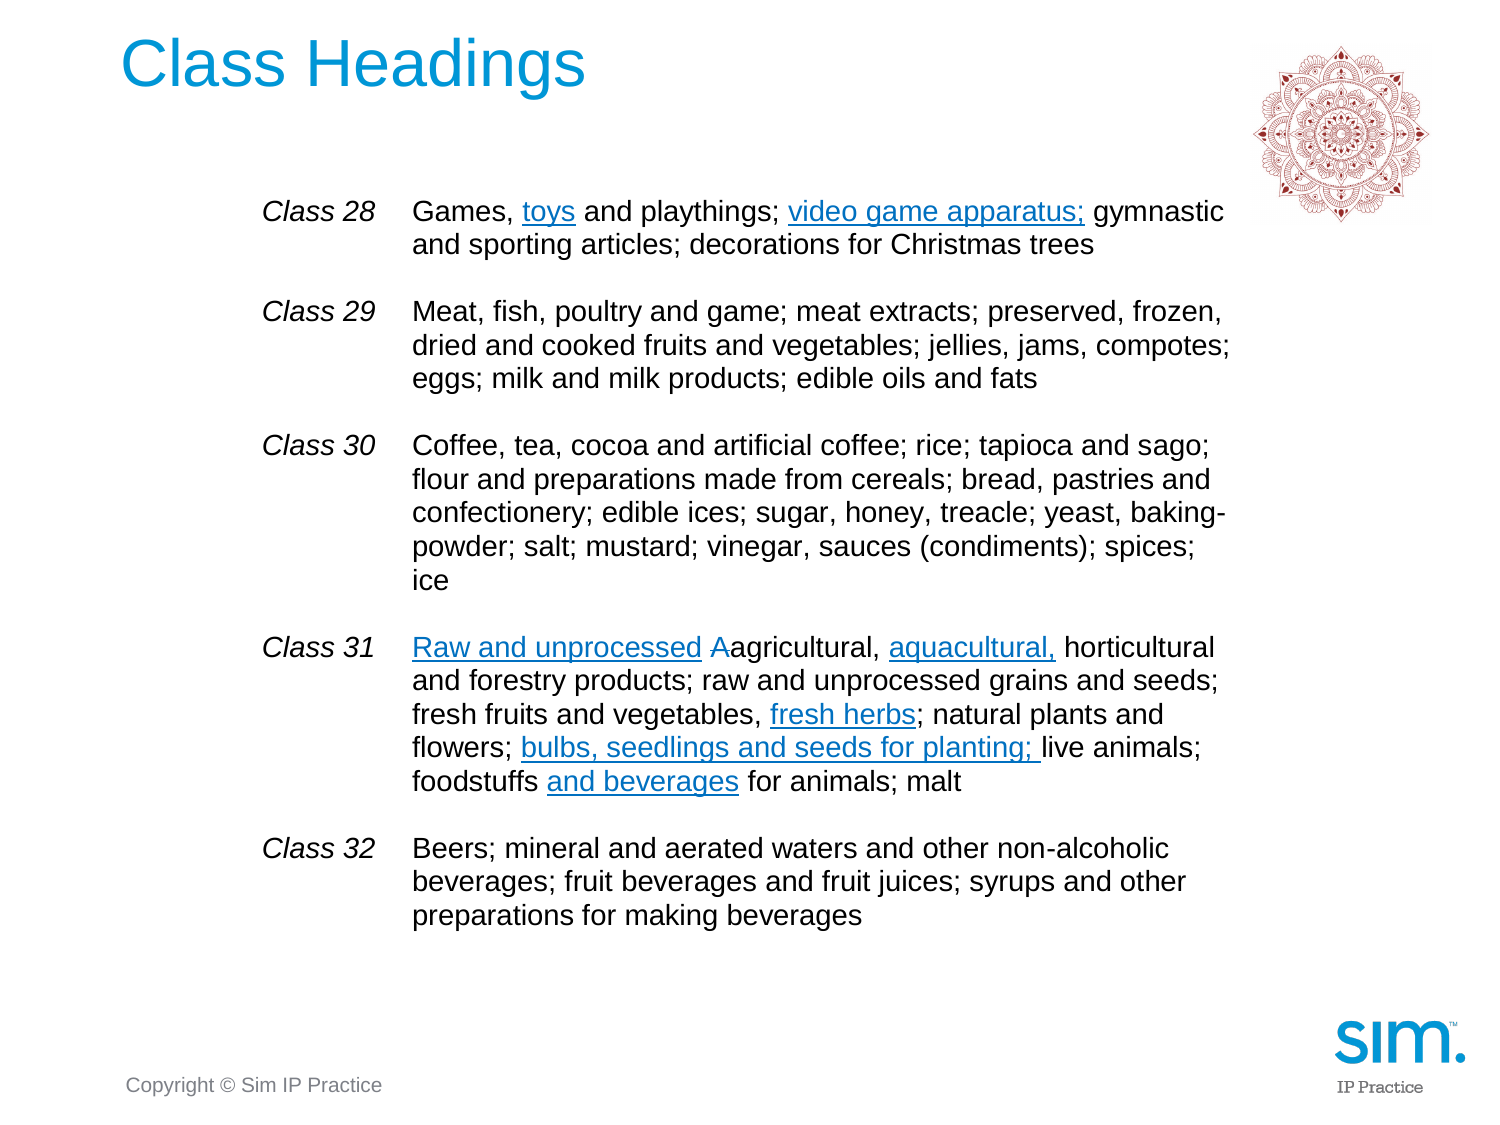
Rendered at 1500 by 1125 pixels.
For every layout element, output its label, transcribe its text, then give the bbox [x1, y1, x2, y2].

picture [1326, 1012, 1500, 1125]
picture [1250, 43, 1432, 225]
picture [261, 193, 1239, 932]
title Class Headings [105, 15, 1230, 105]
